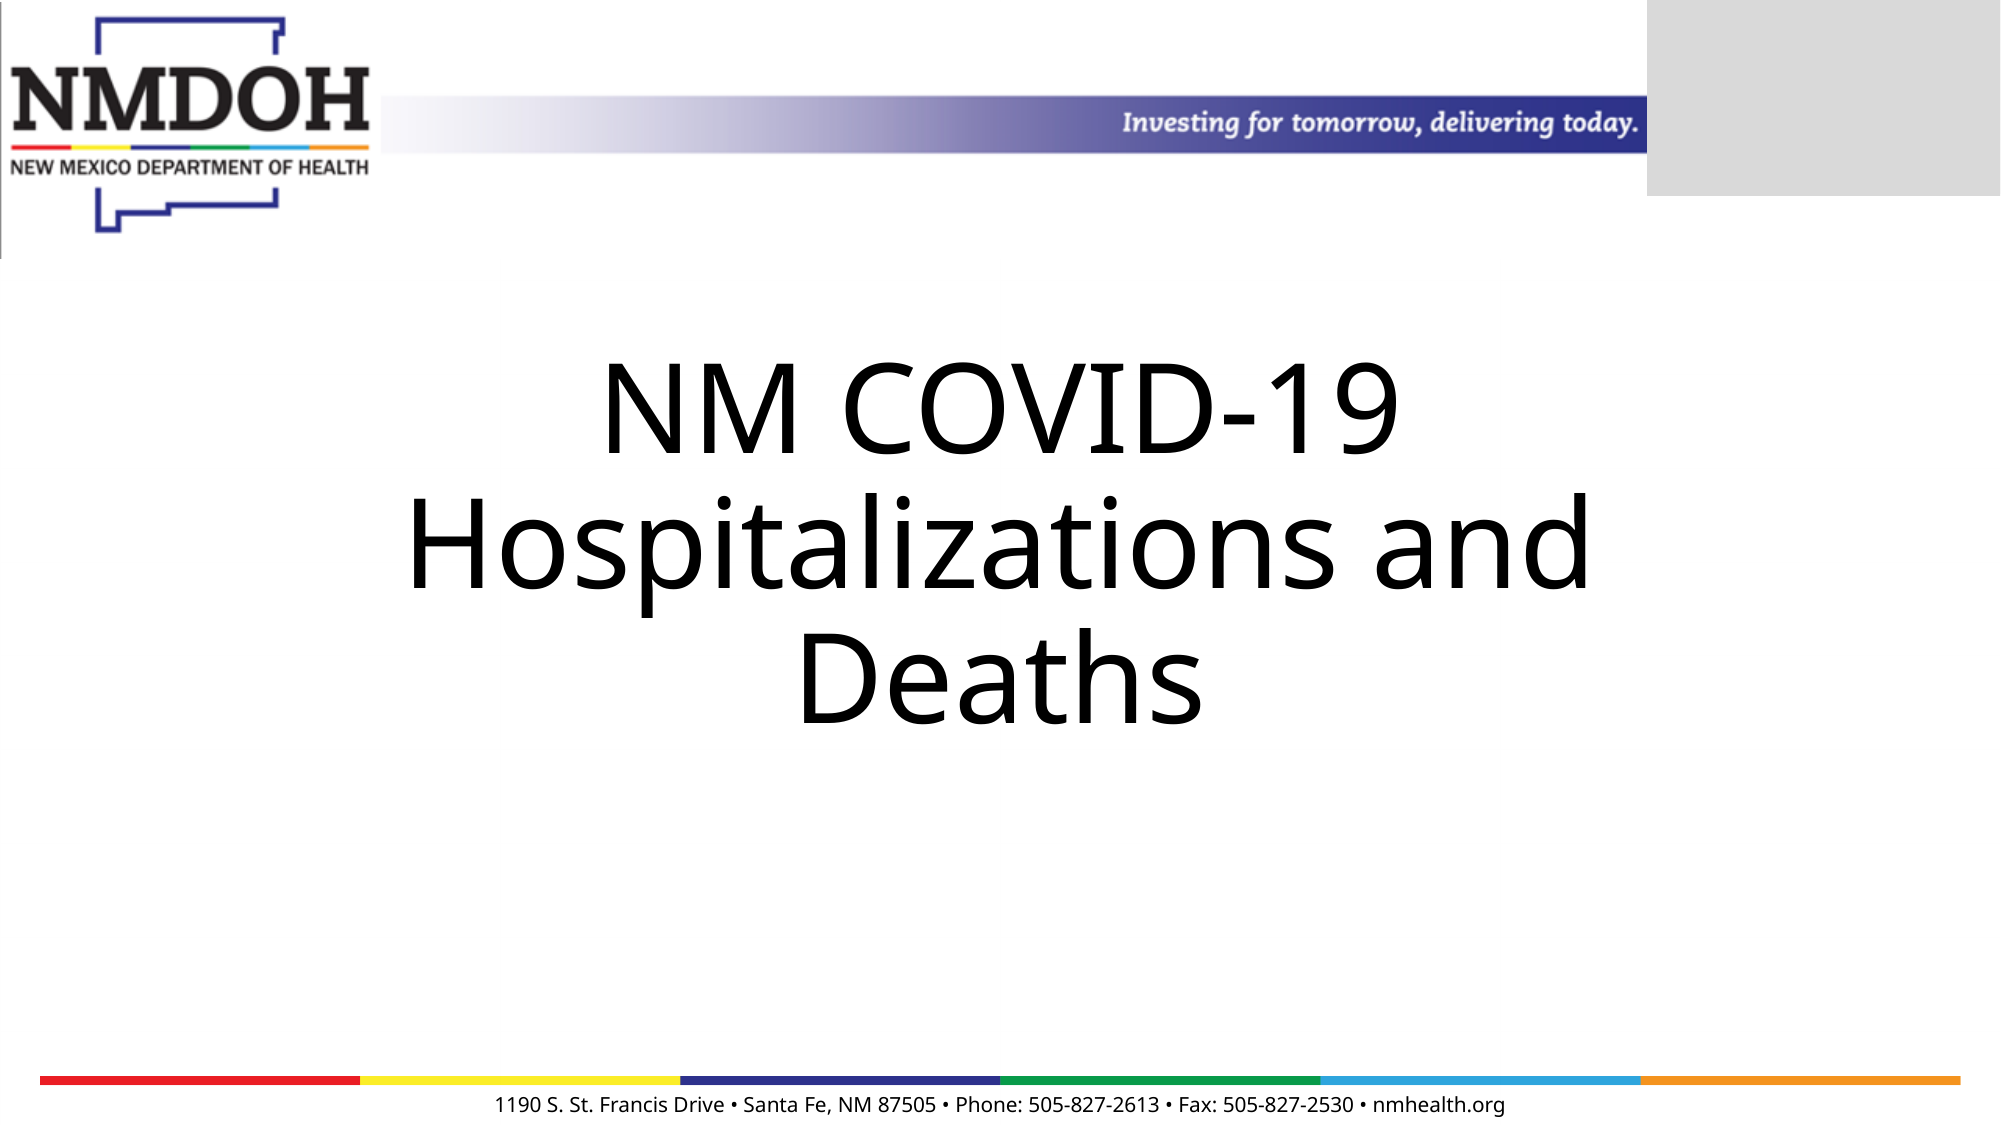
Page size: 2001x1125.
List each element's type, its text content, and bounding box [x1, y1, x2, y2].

title NM COVID-19 Hospitalizations and Deaths [214, 366, 1786, 759]
picture [0, 0, 2001, 1125]
